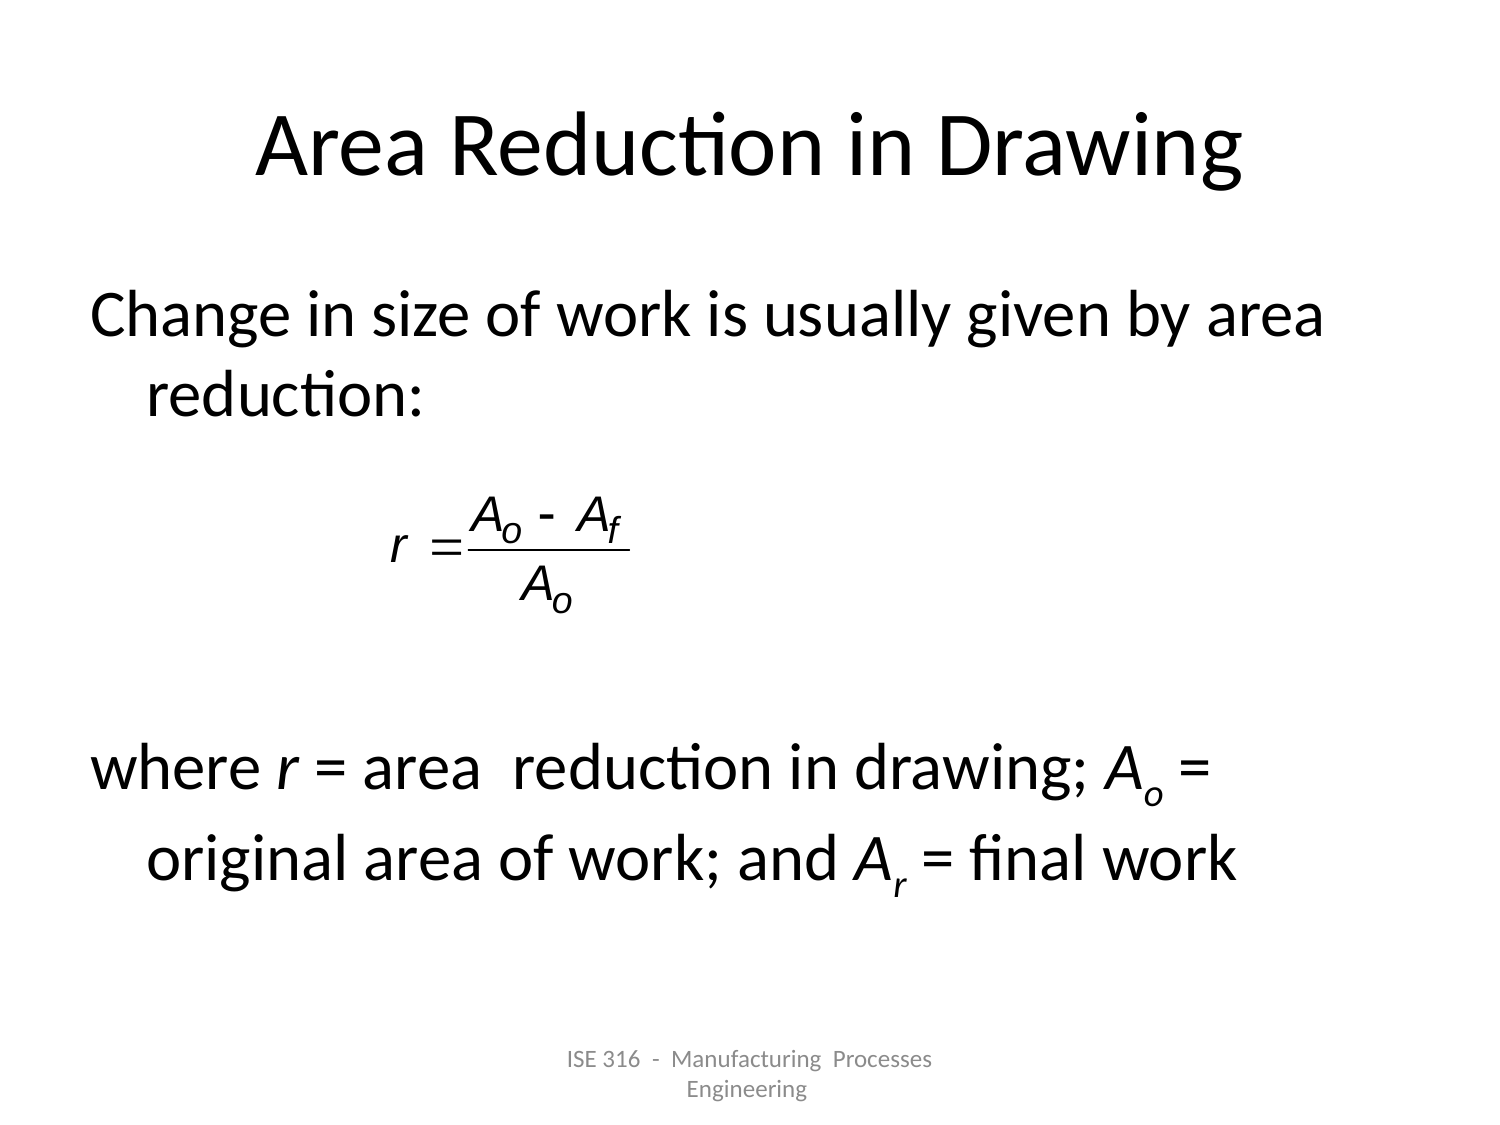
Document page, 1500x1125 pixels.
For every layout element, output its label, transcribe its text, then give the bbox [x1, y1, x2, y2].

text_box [387, 487, 636, 619]
footer ISE 316 - Manufacturing Processes Engineering [512, 1042, 988, 1103]
title Area Reduction in Drawing [75, 45, 1425, 233]
list Change in size of work is usually given by area reduction: where r = area reduction in drawing; Ao = original area of work; and Ar = final work [75, 262, 1425, 1005]
